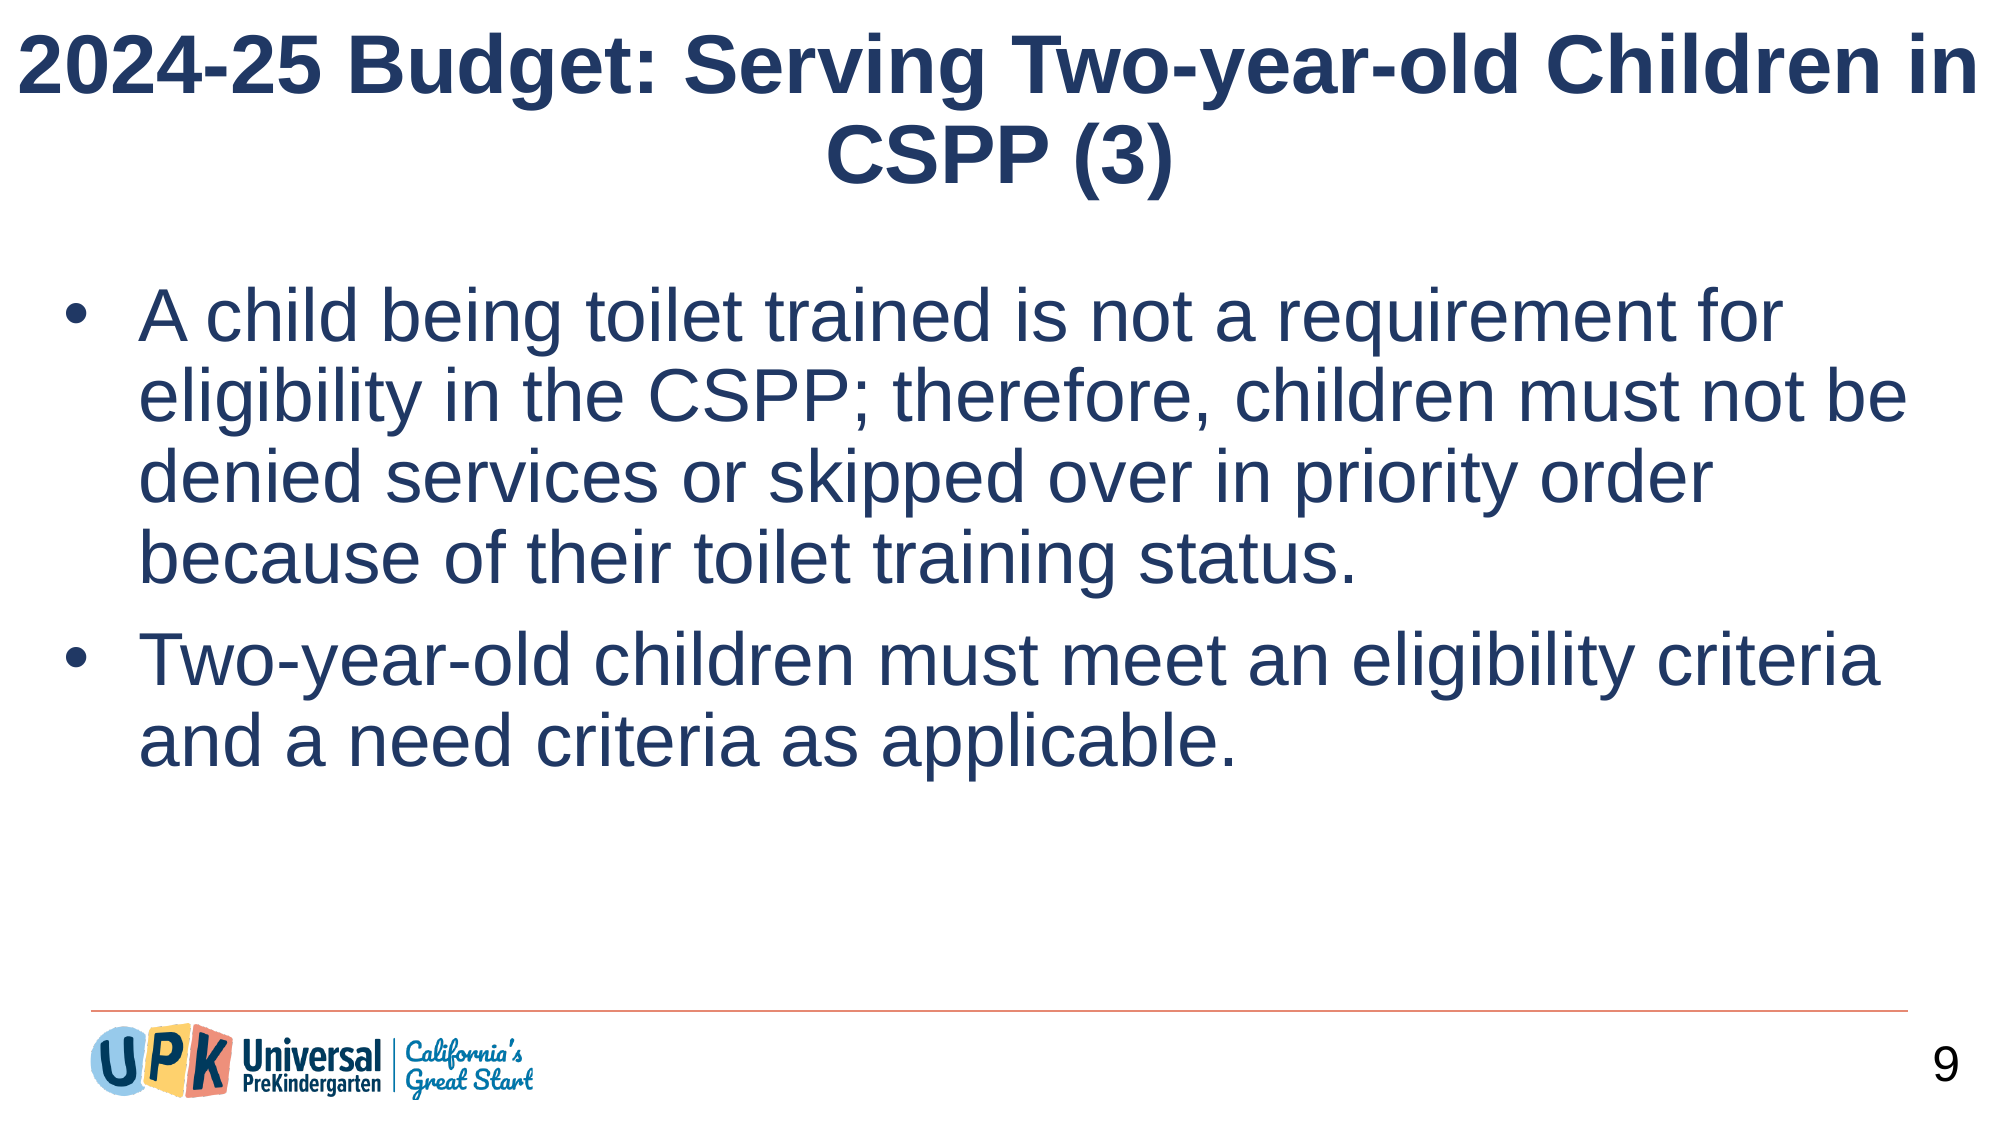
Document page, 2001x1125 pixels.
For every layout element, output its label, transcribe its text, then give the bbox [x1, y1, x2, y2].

list A child being toilet trained is not a requirement for eligibility in the CSPP; therefore, children must not be denied services or skipped over in priority order because of their toilet training status. Two-year-old children must meet an eligibility criteria and a need criteria as applicable. [48, 268, 1999, 948]
slide_number 9 [1524, 1031, 1975, 1092]
title 2024-25 Budget: Serving Two-year-old Children in CSPP (3) [0, 2, 2000, 221]
